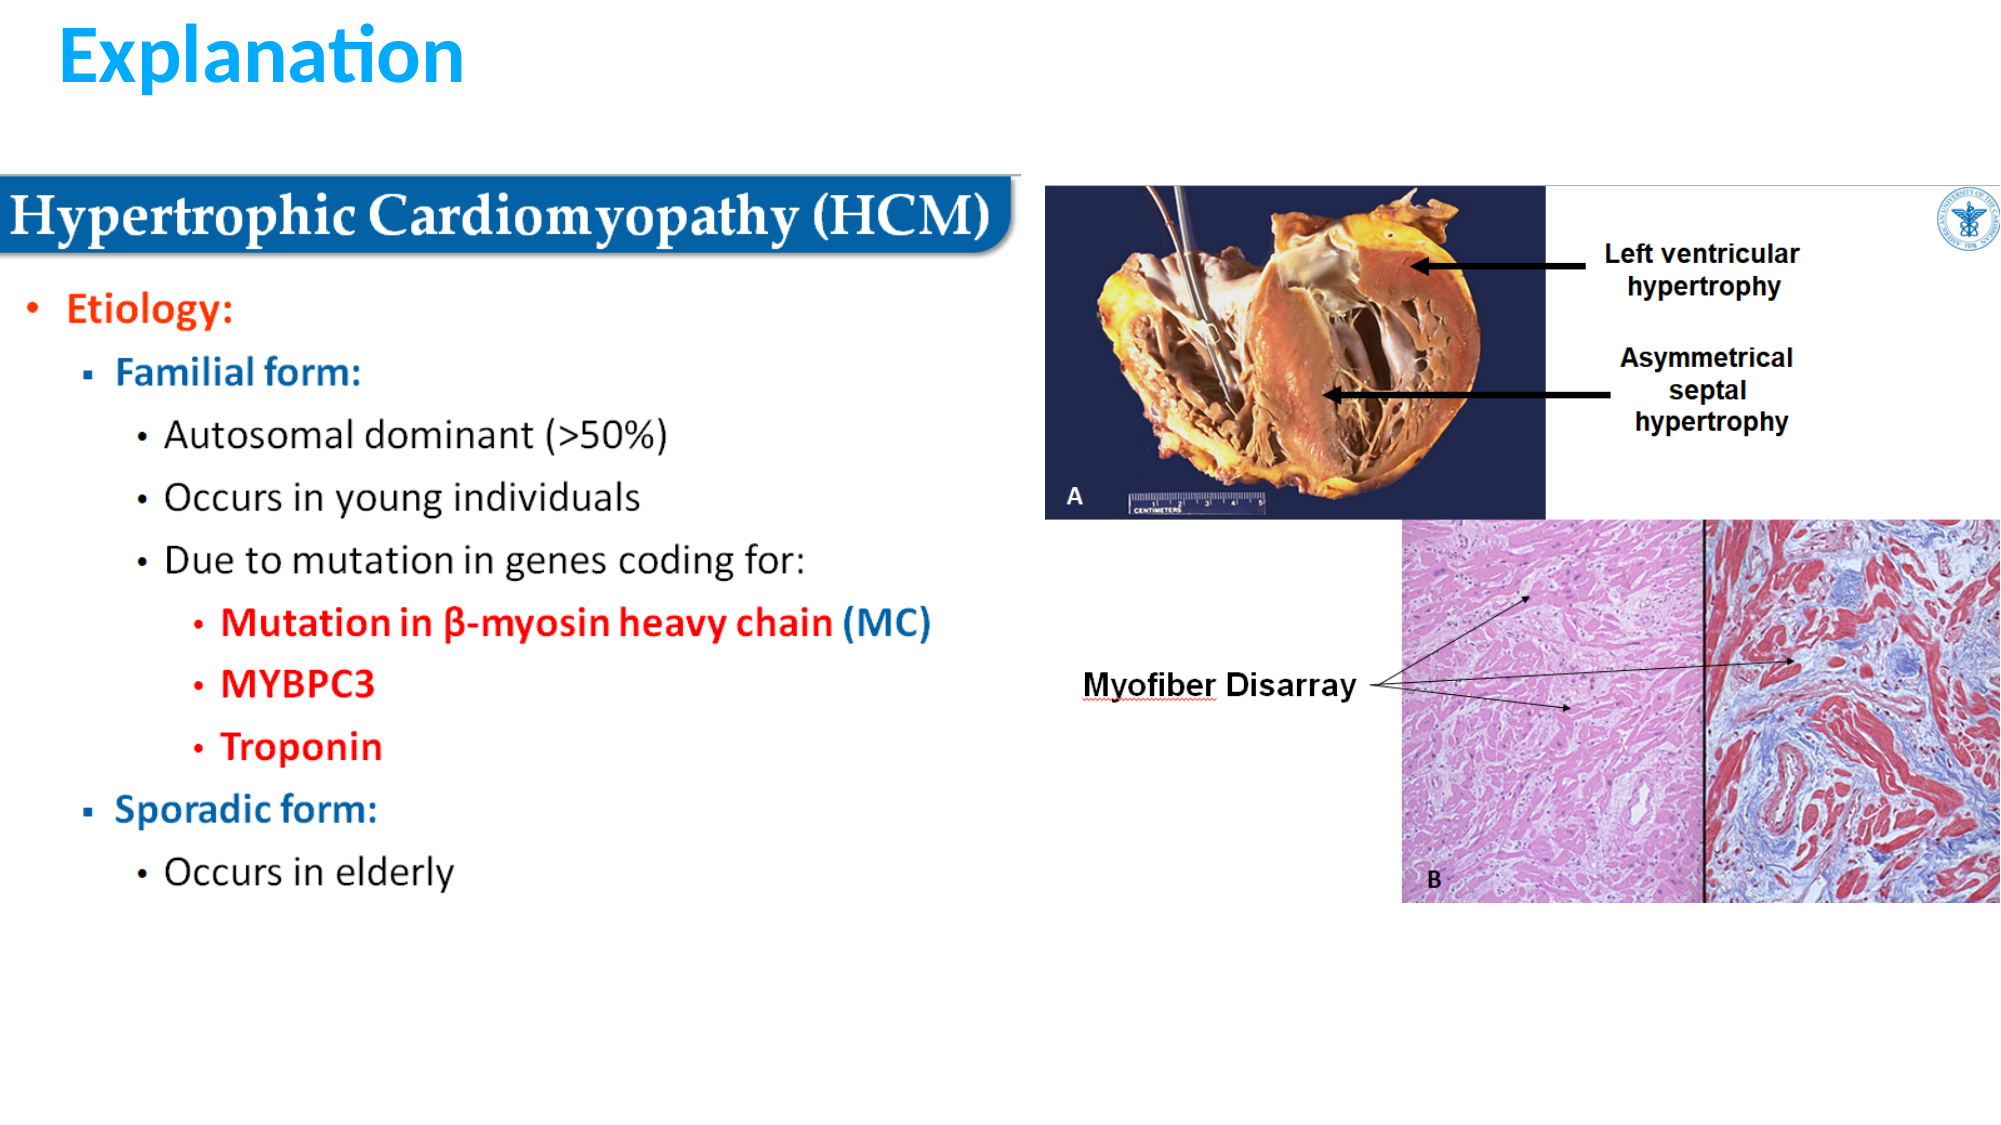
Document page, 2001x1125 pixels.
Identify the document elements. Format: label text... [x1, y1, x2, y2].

picture [1044, 185, 2000, 903]
text_box Explanation [43, 0, 1950, 107]
picture [0, 174, 1021, 903]
